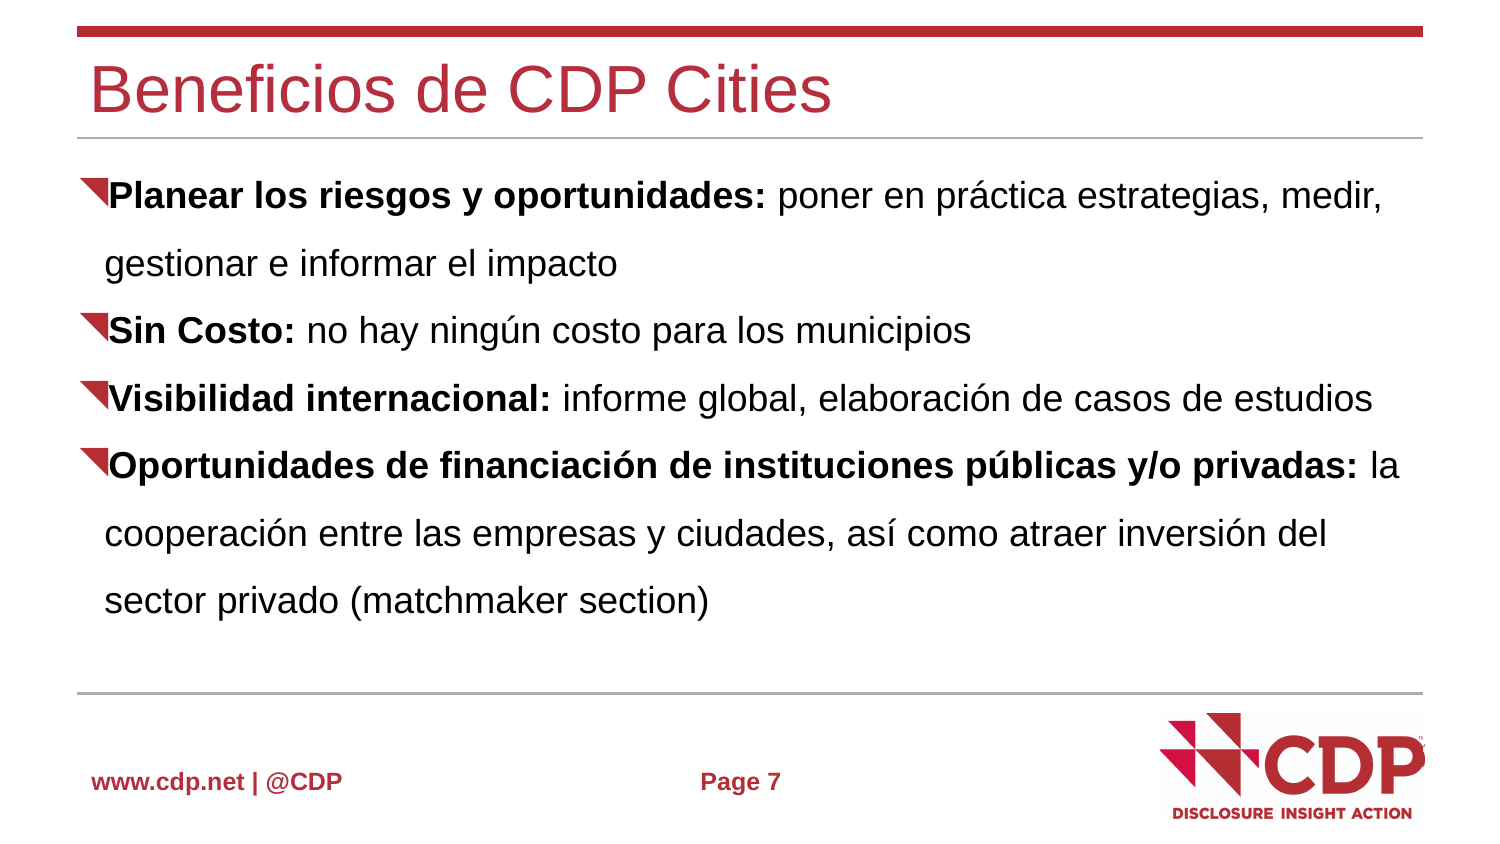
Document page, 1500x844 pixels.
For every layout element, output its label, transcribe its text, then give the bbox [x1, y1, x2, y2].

slide_number Page 7 [572, 758, 923, 804]
text_box Beneficios de CDP Cities [74, 37, 1425, 139]
picture [1159, 713, 1425, 821]
text_box Planear los riesgos y oportunidades: poner en práctica estrategias, medir, gestionar e informar el impacto Sin Costo: no hay ningún costo para los municipios Visibilidad internacional: informe global, elaboración de casos de estudios Oportunidades de financiación de instituciones públicas y/o privadas: la cooperación entre las empresas y ciudades, así como atraer inversión del sector privado (matchmaker section) [64, 141, 1436, 629]
